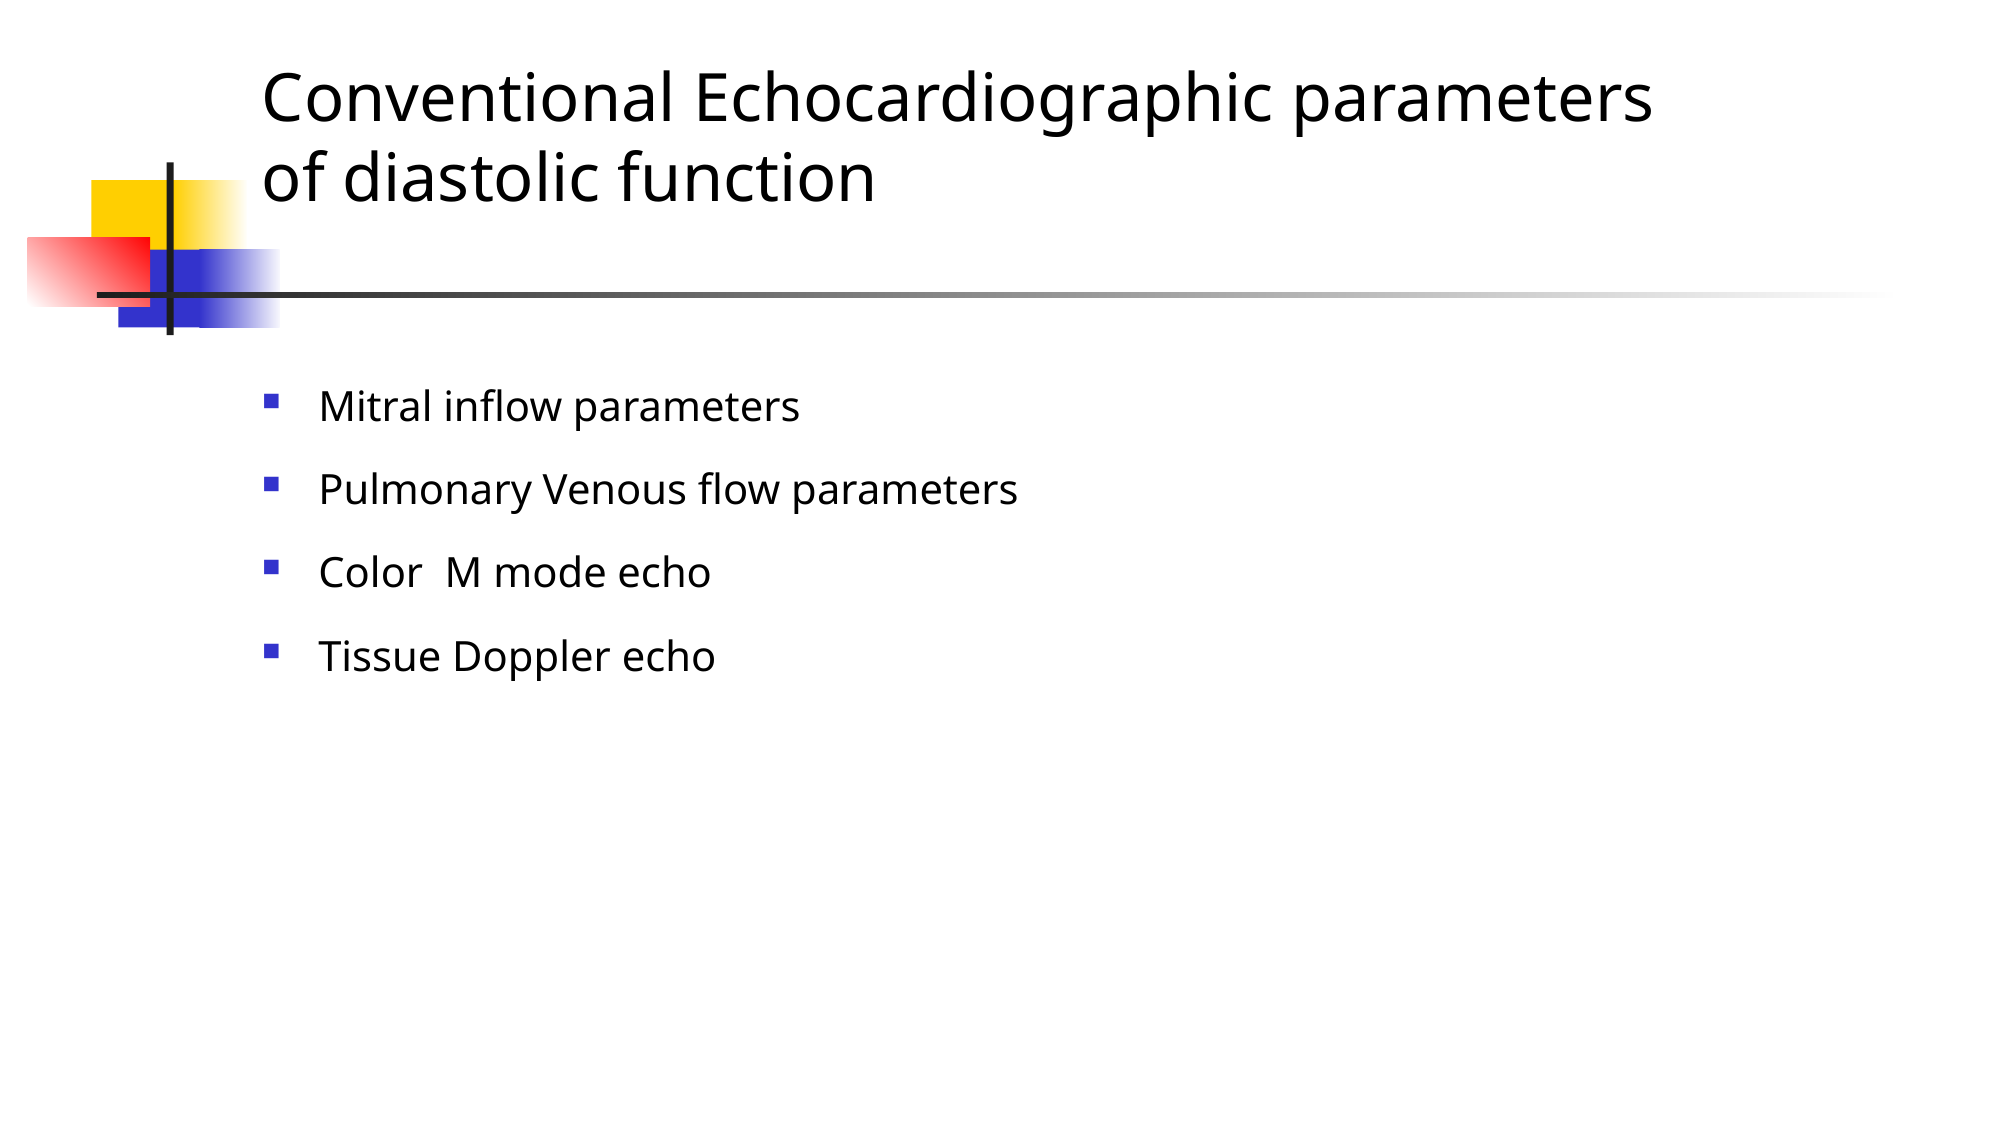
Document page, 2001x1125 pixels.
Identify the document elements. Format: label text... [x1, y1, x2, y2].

text_box Conventional Echocardiographic parameters of diastolic function [247, 47, 1721, 222]
list Mitral inflow parameters Pulmonary Venous flow parameters Color M mode echo Tissue Doppler echo [246, 346, 2000, 1125]
